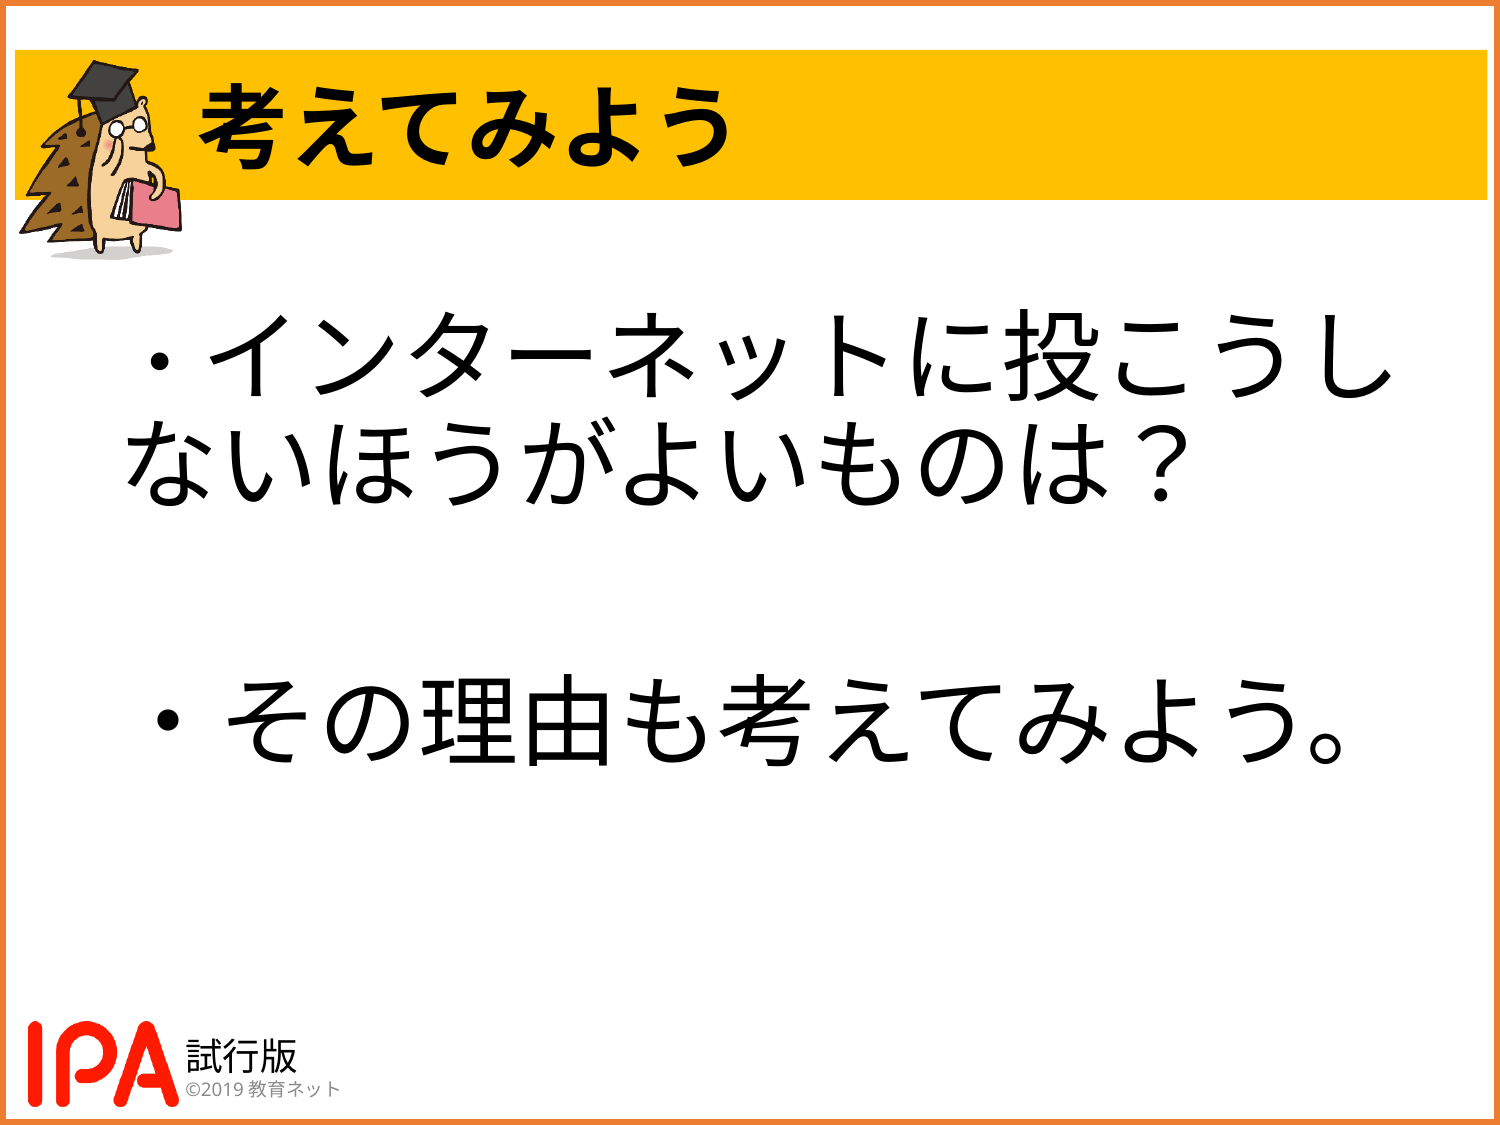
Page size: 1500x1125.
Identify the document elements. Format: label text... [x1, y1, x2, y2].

list ・インターネットに投こうしないほうがよいものは？ ・その理由も考えてみよう。 [103, 299, 1500, 1014]
title 考えてみよう [182, 75, 1488, 190]
picture [19, 60, 182, 260]
picture [28, 1021, 179, 1107]
